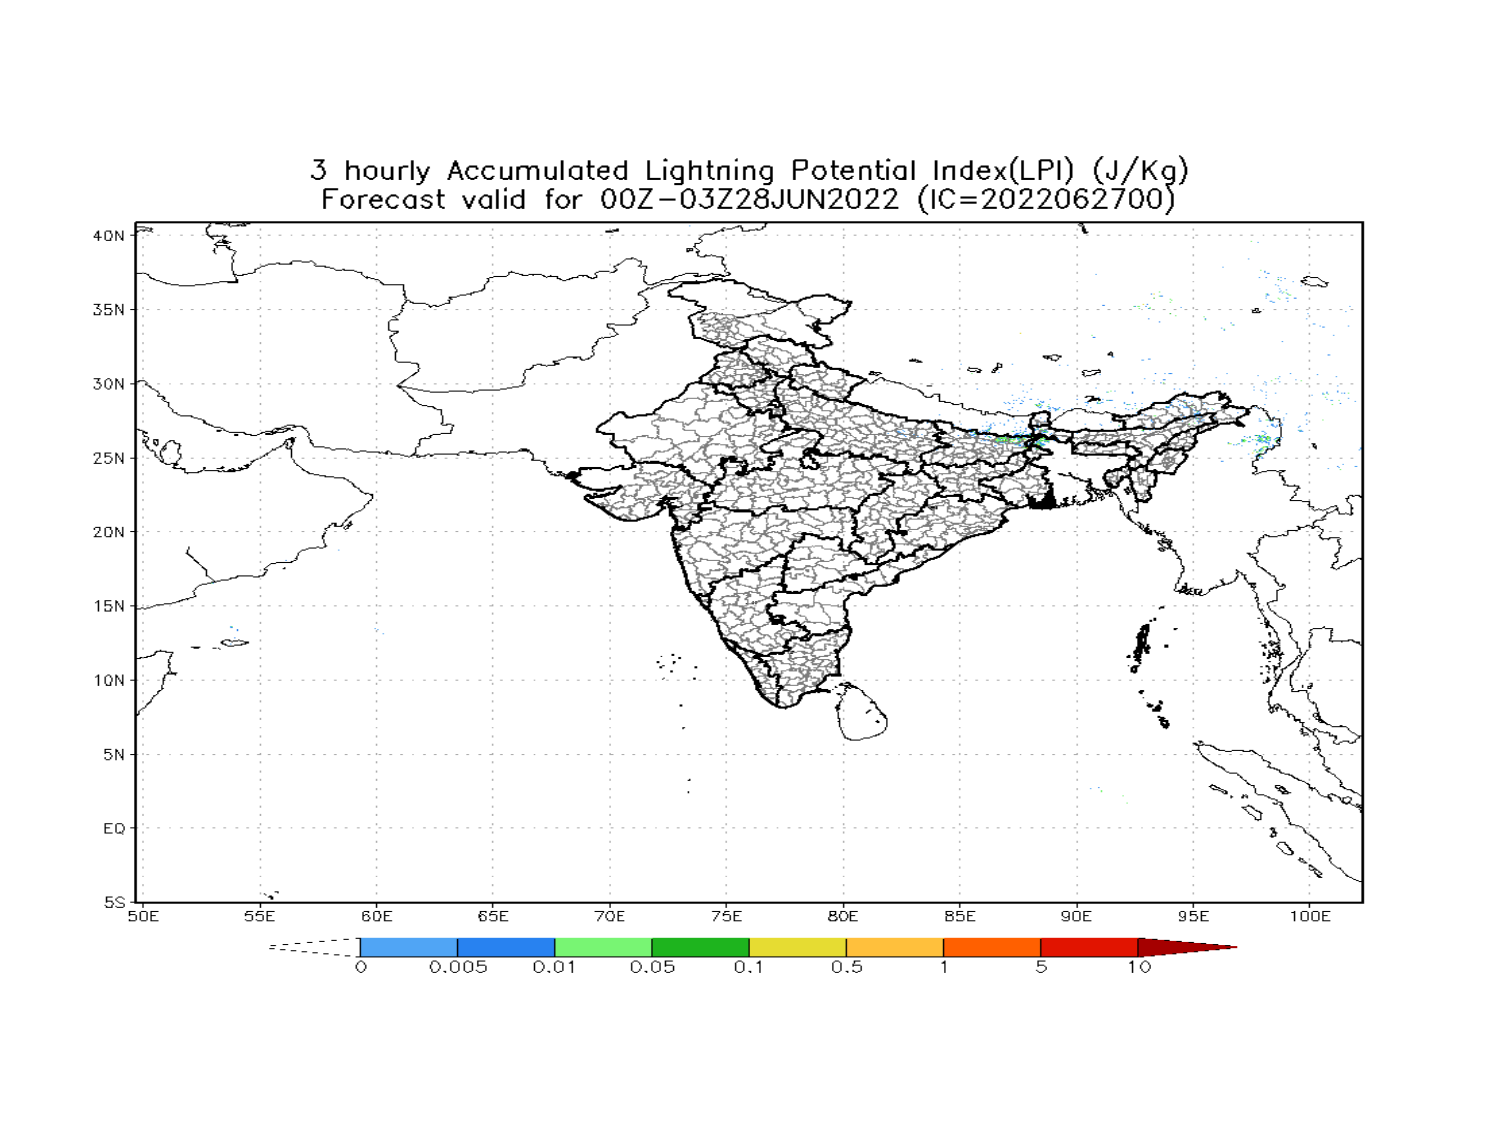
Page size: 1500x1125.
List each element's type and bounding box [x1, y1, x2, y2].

picture [74, 149, 1426, 976]
